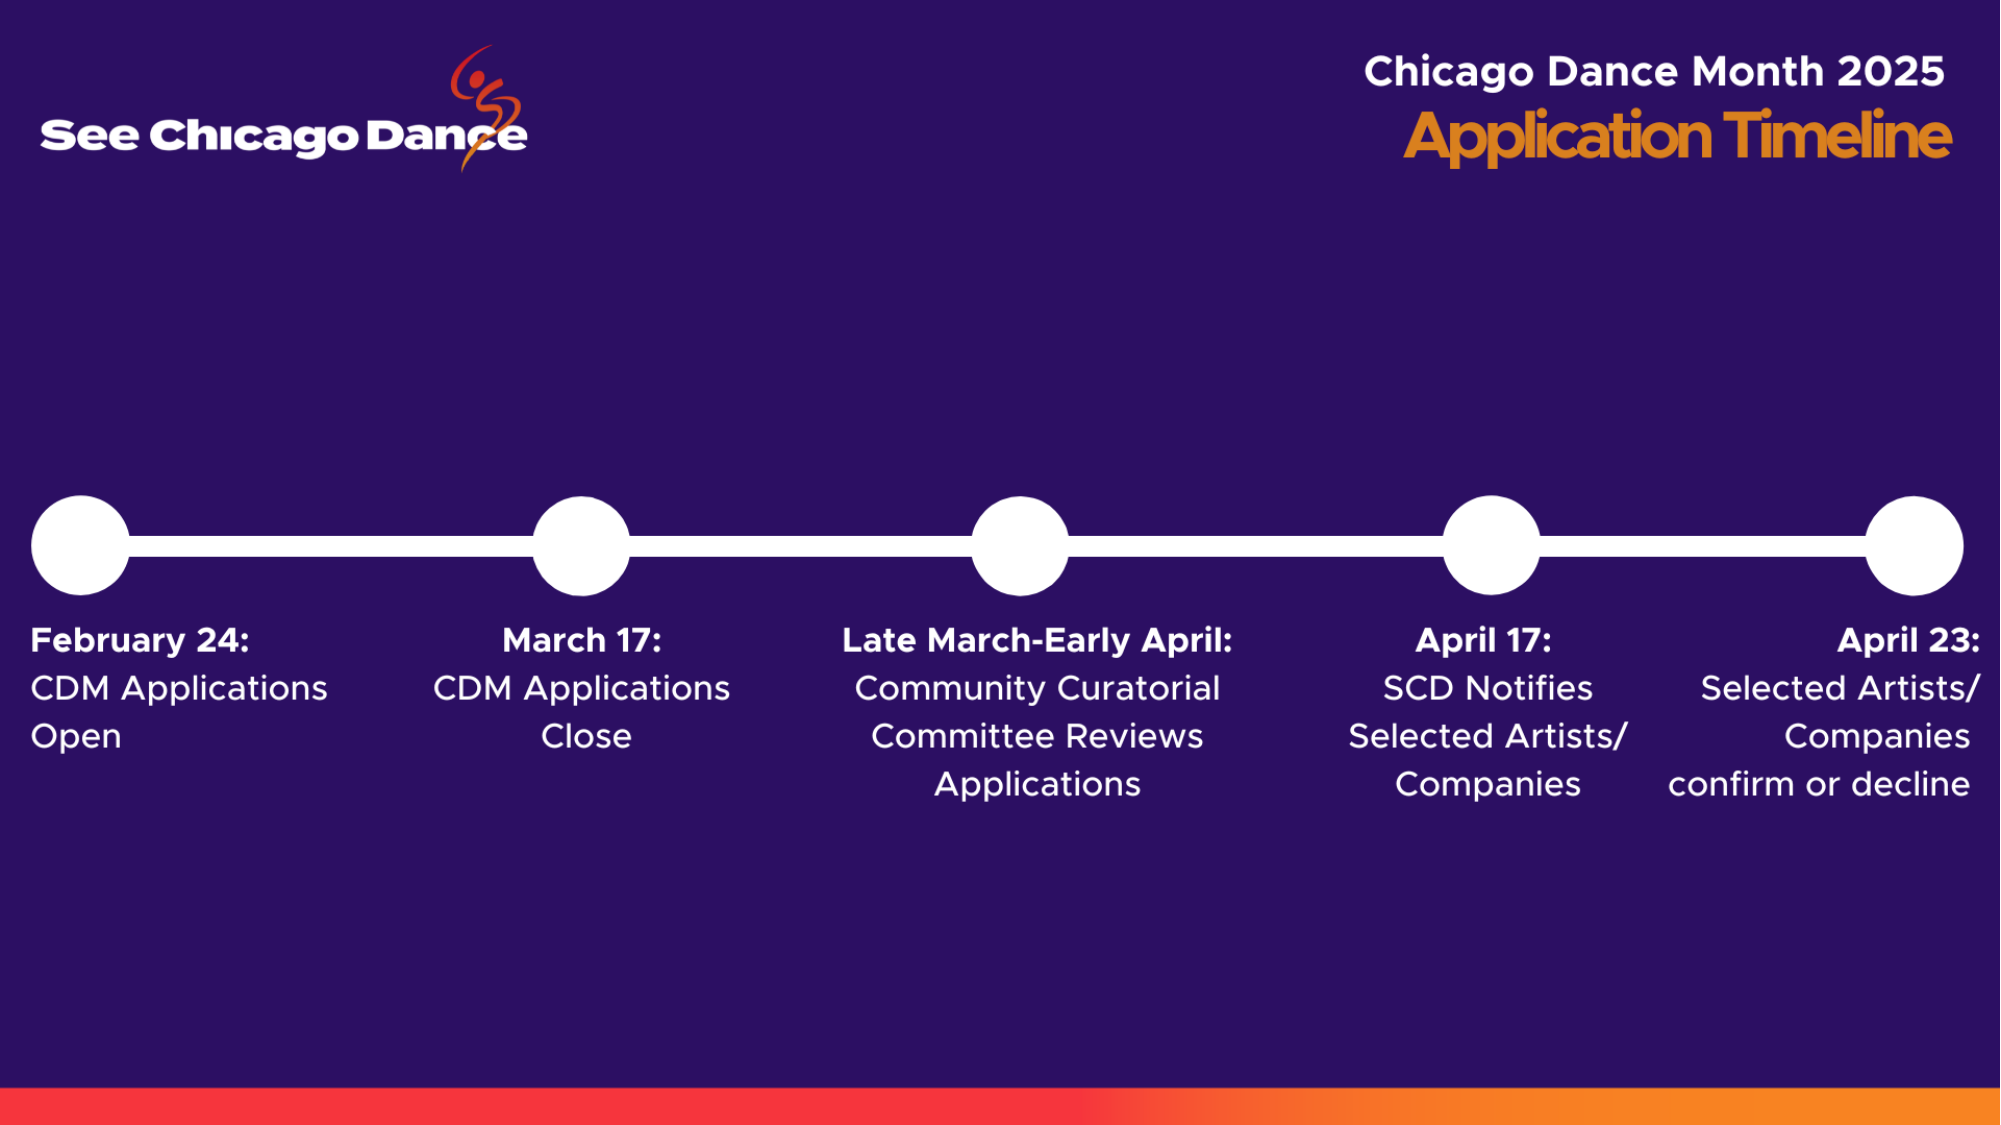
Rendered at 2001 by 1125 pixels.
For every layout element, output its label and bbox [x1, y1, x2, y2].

list [0, 0, 2000, 1125]
